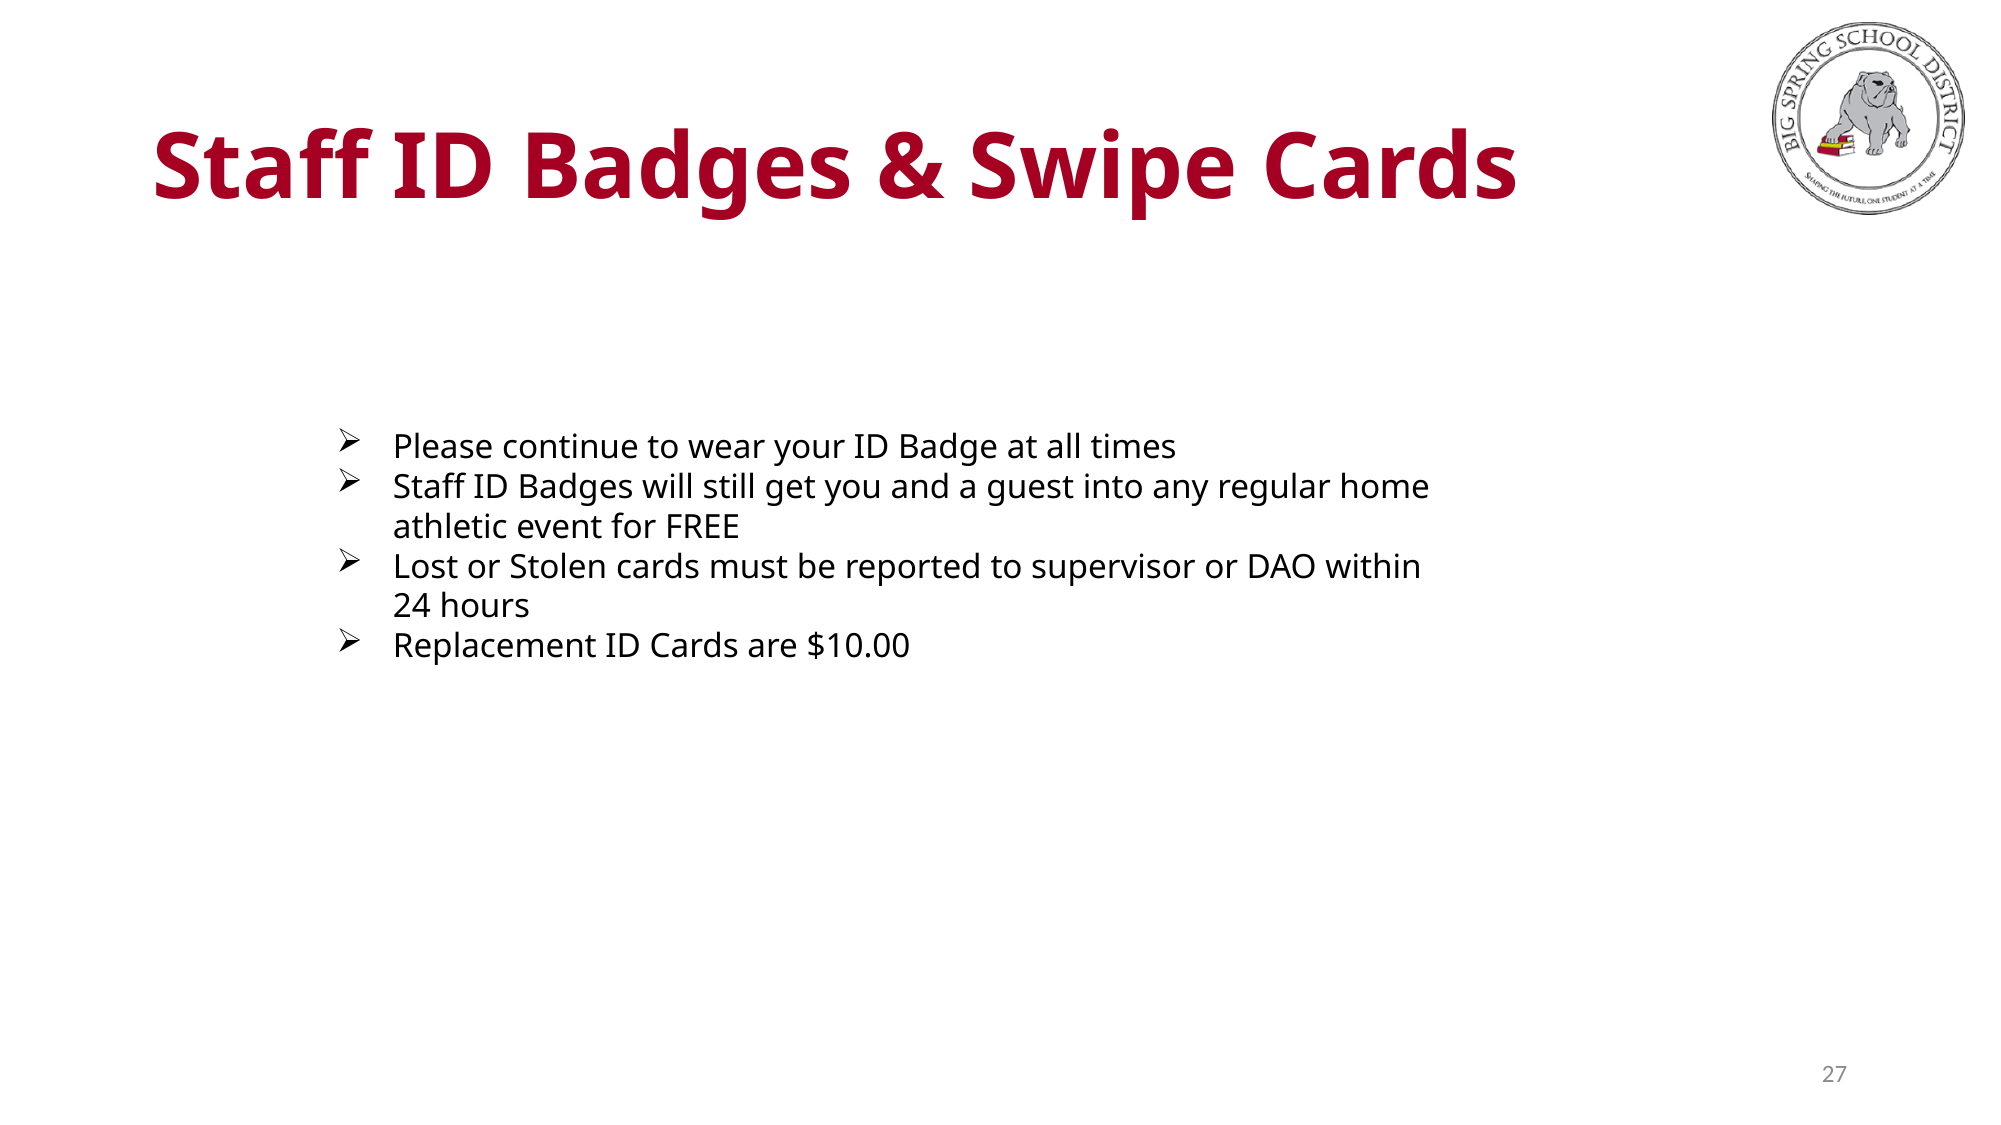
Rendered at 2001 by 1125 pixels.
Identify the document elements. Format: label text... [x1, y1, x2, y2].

title Staff ID Badges & Swipe Cards [137, 59, 1863, 278]
picture [1743, 8, 1988, 240]
text_box Please continue to wear your ID Badge at all times​ Staff ID Badges will still get you and a guest into any regular home athletic event for FREE Lost or Stolen cards must be reported to supervisor or DAO within 24 hours Replacement ID Cards are $10.00 [321, 347, 1470, 732]
slide_number 27 [1412, 1042, 1863, 1103]
